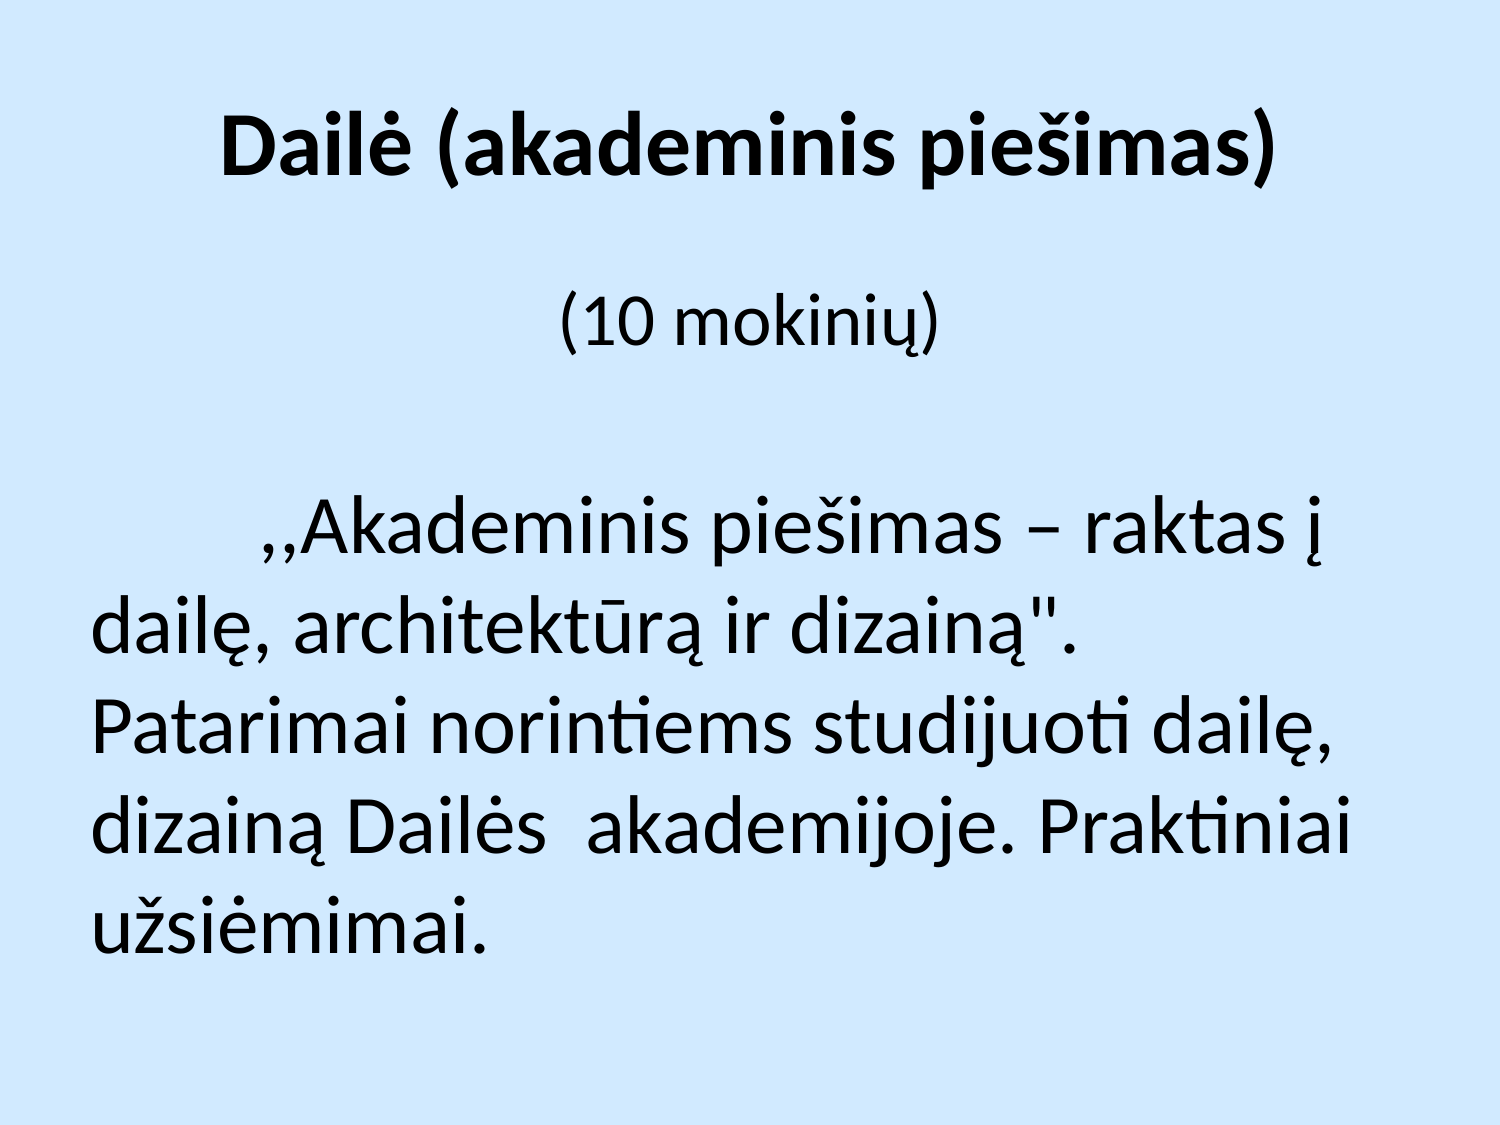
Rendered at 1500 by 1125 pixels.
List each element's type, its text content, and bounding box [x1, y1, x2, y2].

title Dailė (akademinis piešimas) [75, 45, 1425, 233]
list (10 mokinių) ,,Akademinis piešimas – raktas į dailę, architektūrą ir dizainą". Patarimai norintiems studijuoti dailę, dizainą Dailės akademijoje. Praktiniai užsiėmimai. [75, 262, 1425, 1005]
